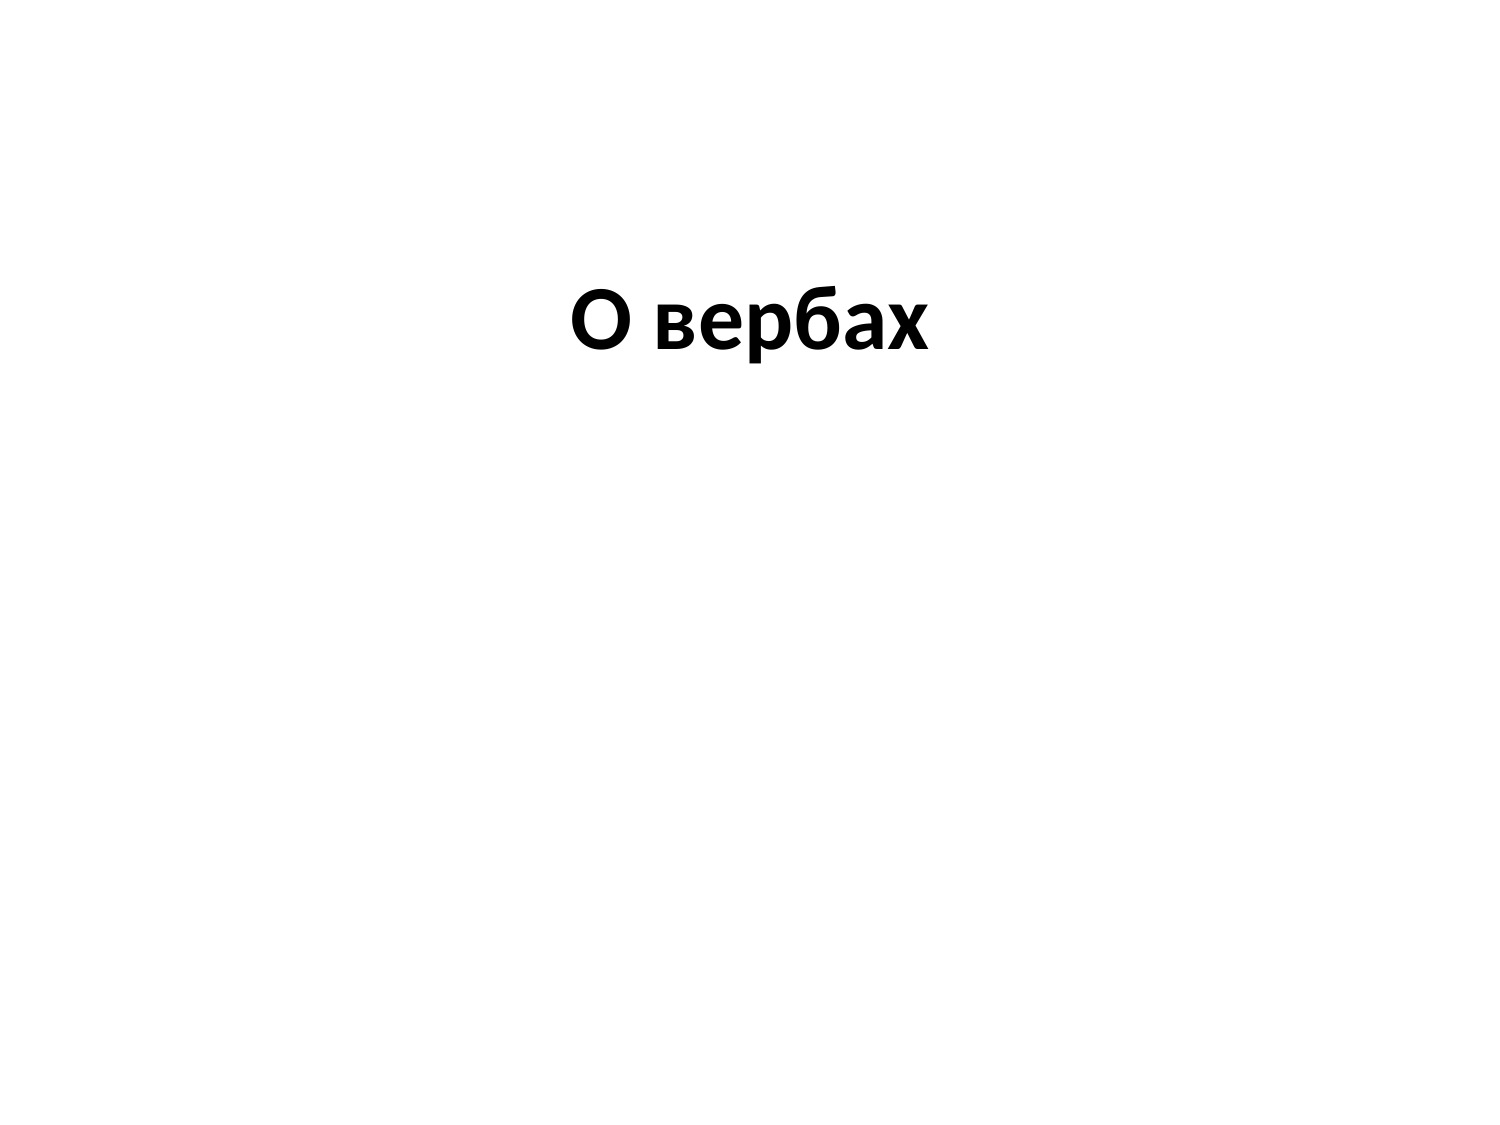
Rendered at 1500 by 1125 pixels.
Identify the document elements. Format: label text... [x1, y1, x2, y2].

title О вербах [165, 110, 1335, 516]
